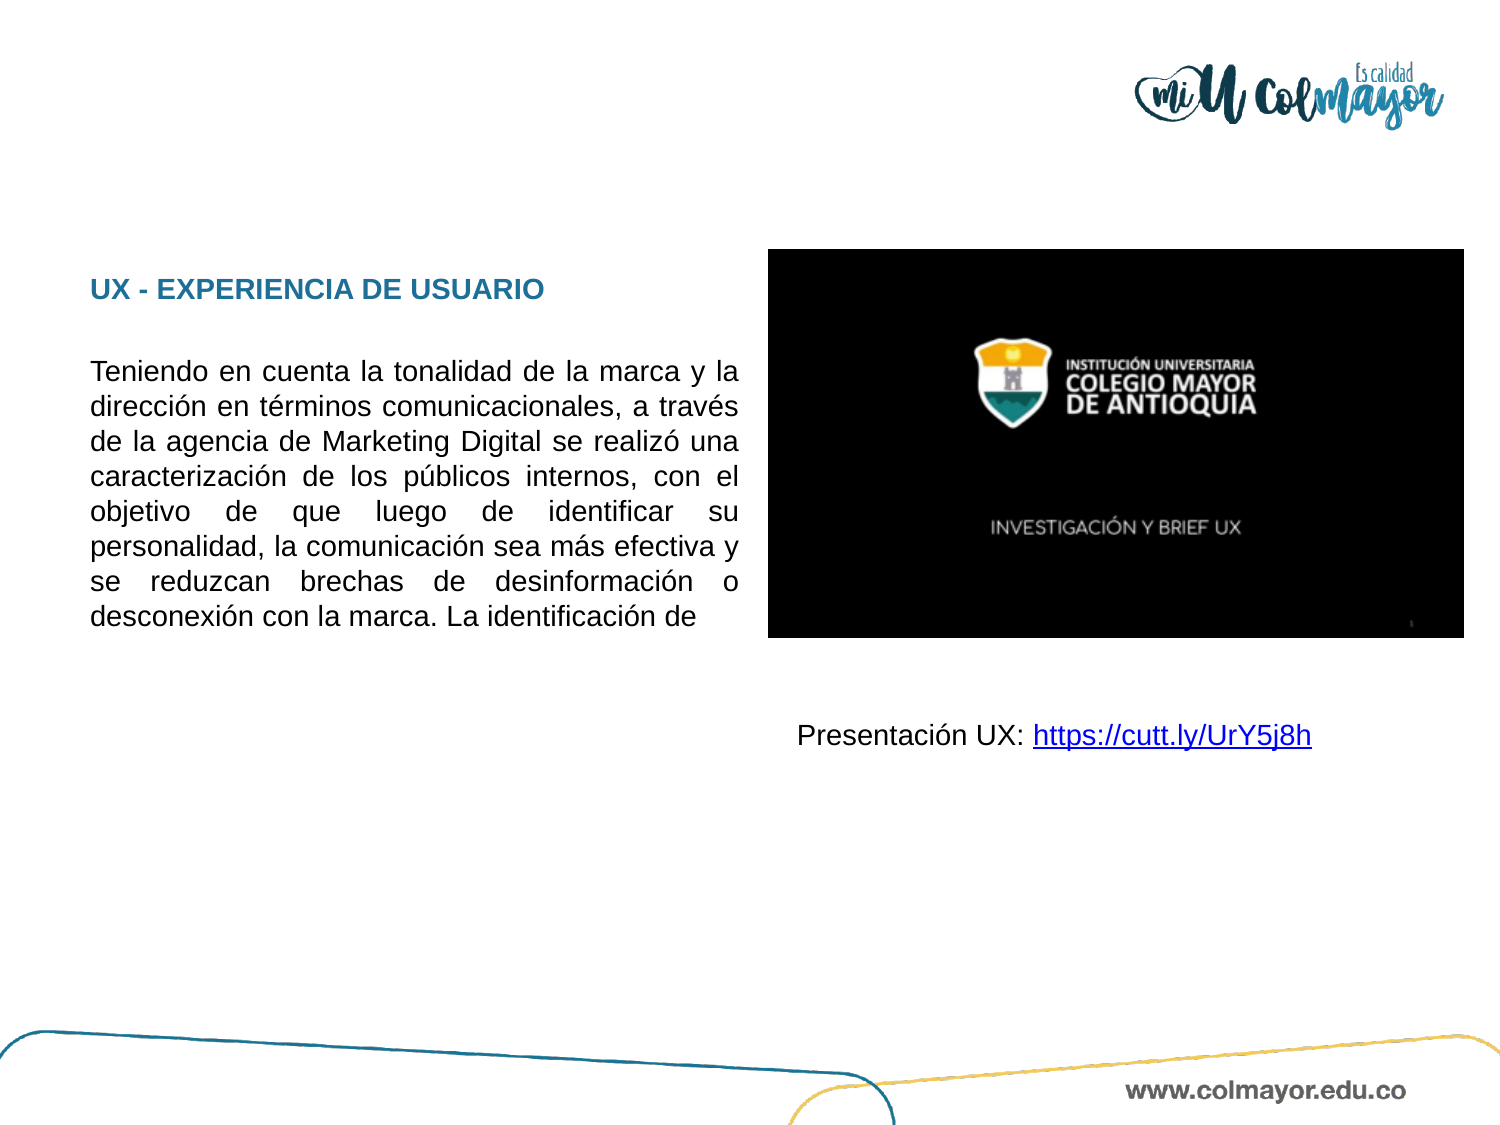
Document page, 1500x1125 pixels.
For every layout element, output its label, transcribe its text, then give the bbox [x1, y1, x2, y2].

text_box Presentación UX: https://cutt.ly/UrY5j8h [781, 701, 1392, 852]
text_box UX - EXPERIENCIA DE USUARIO Teniendo en cuenta la tonalidad de la marca y la dirección en términos comunicacionales, a través de la agencia de Marketing Digital se realizó una caracterización de los públicos internos, con el objetivo de que luego de identificar su personalidad, la comunicación sea más efectiva y se reduzcan brechas de desinformación o desconexión con la marca. La identificación de [75, 262, 755, 993]
picture [0, 0, 1500, 1125]
